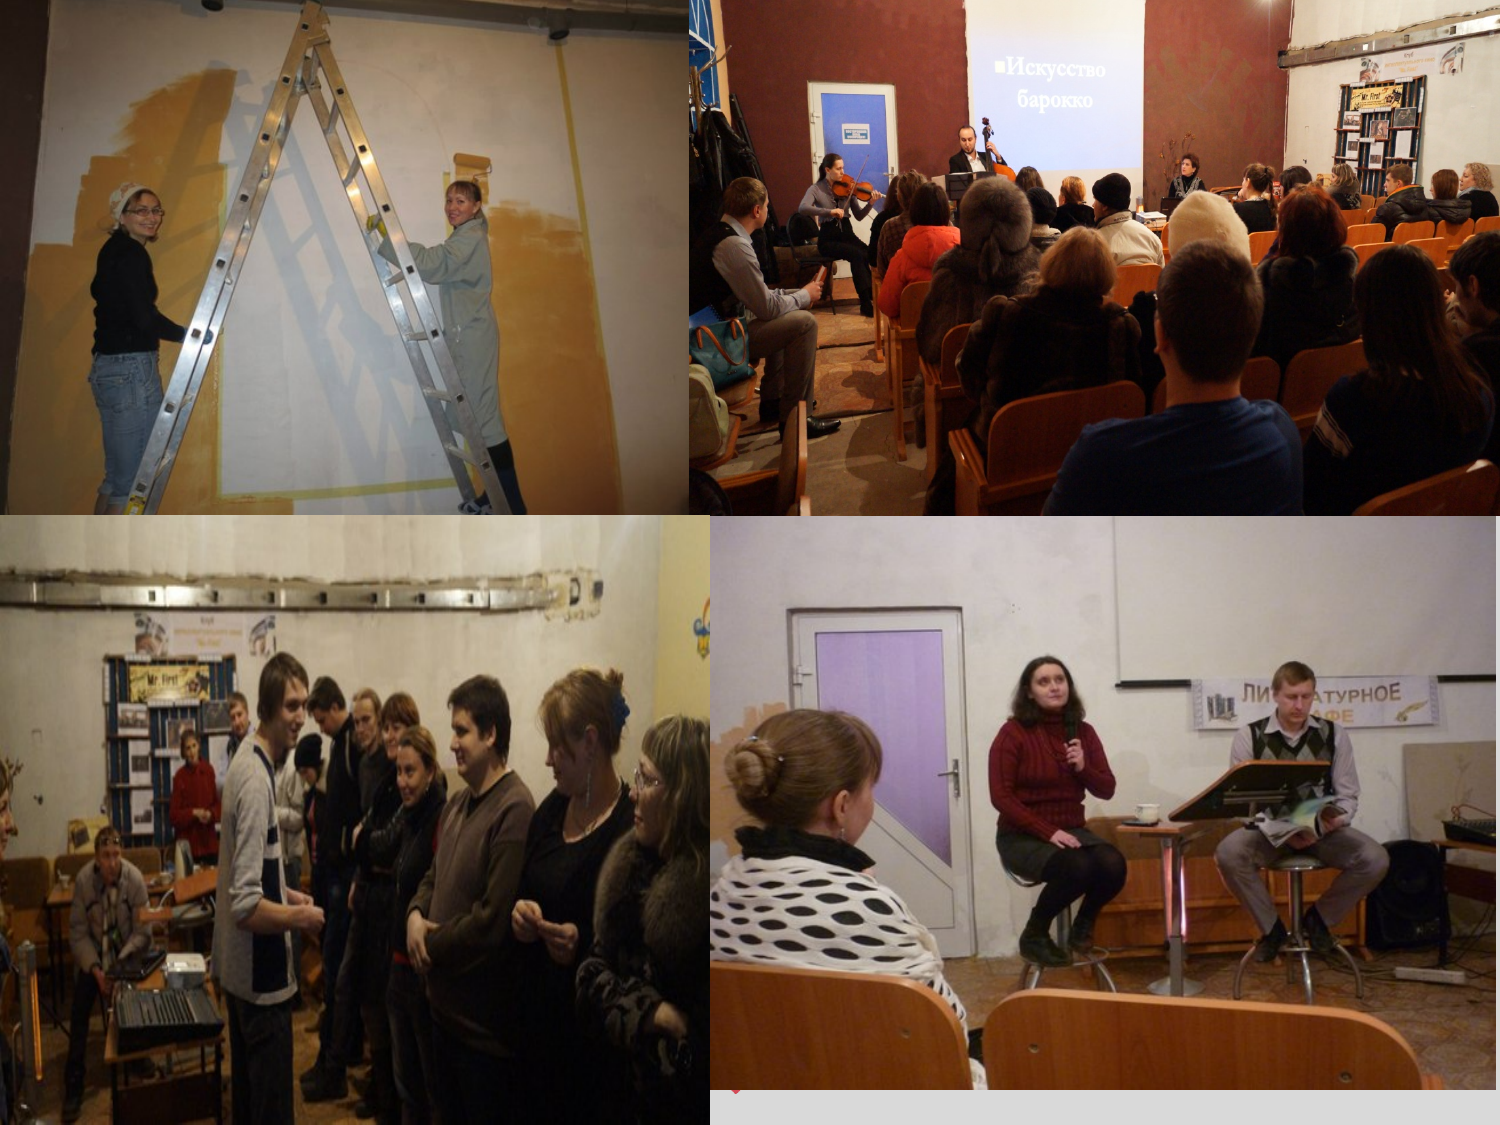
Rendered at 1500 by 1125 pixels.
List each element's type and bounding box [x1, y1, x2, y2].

text_box [0, 0, 1500, 1125]
